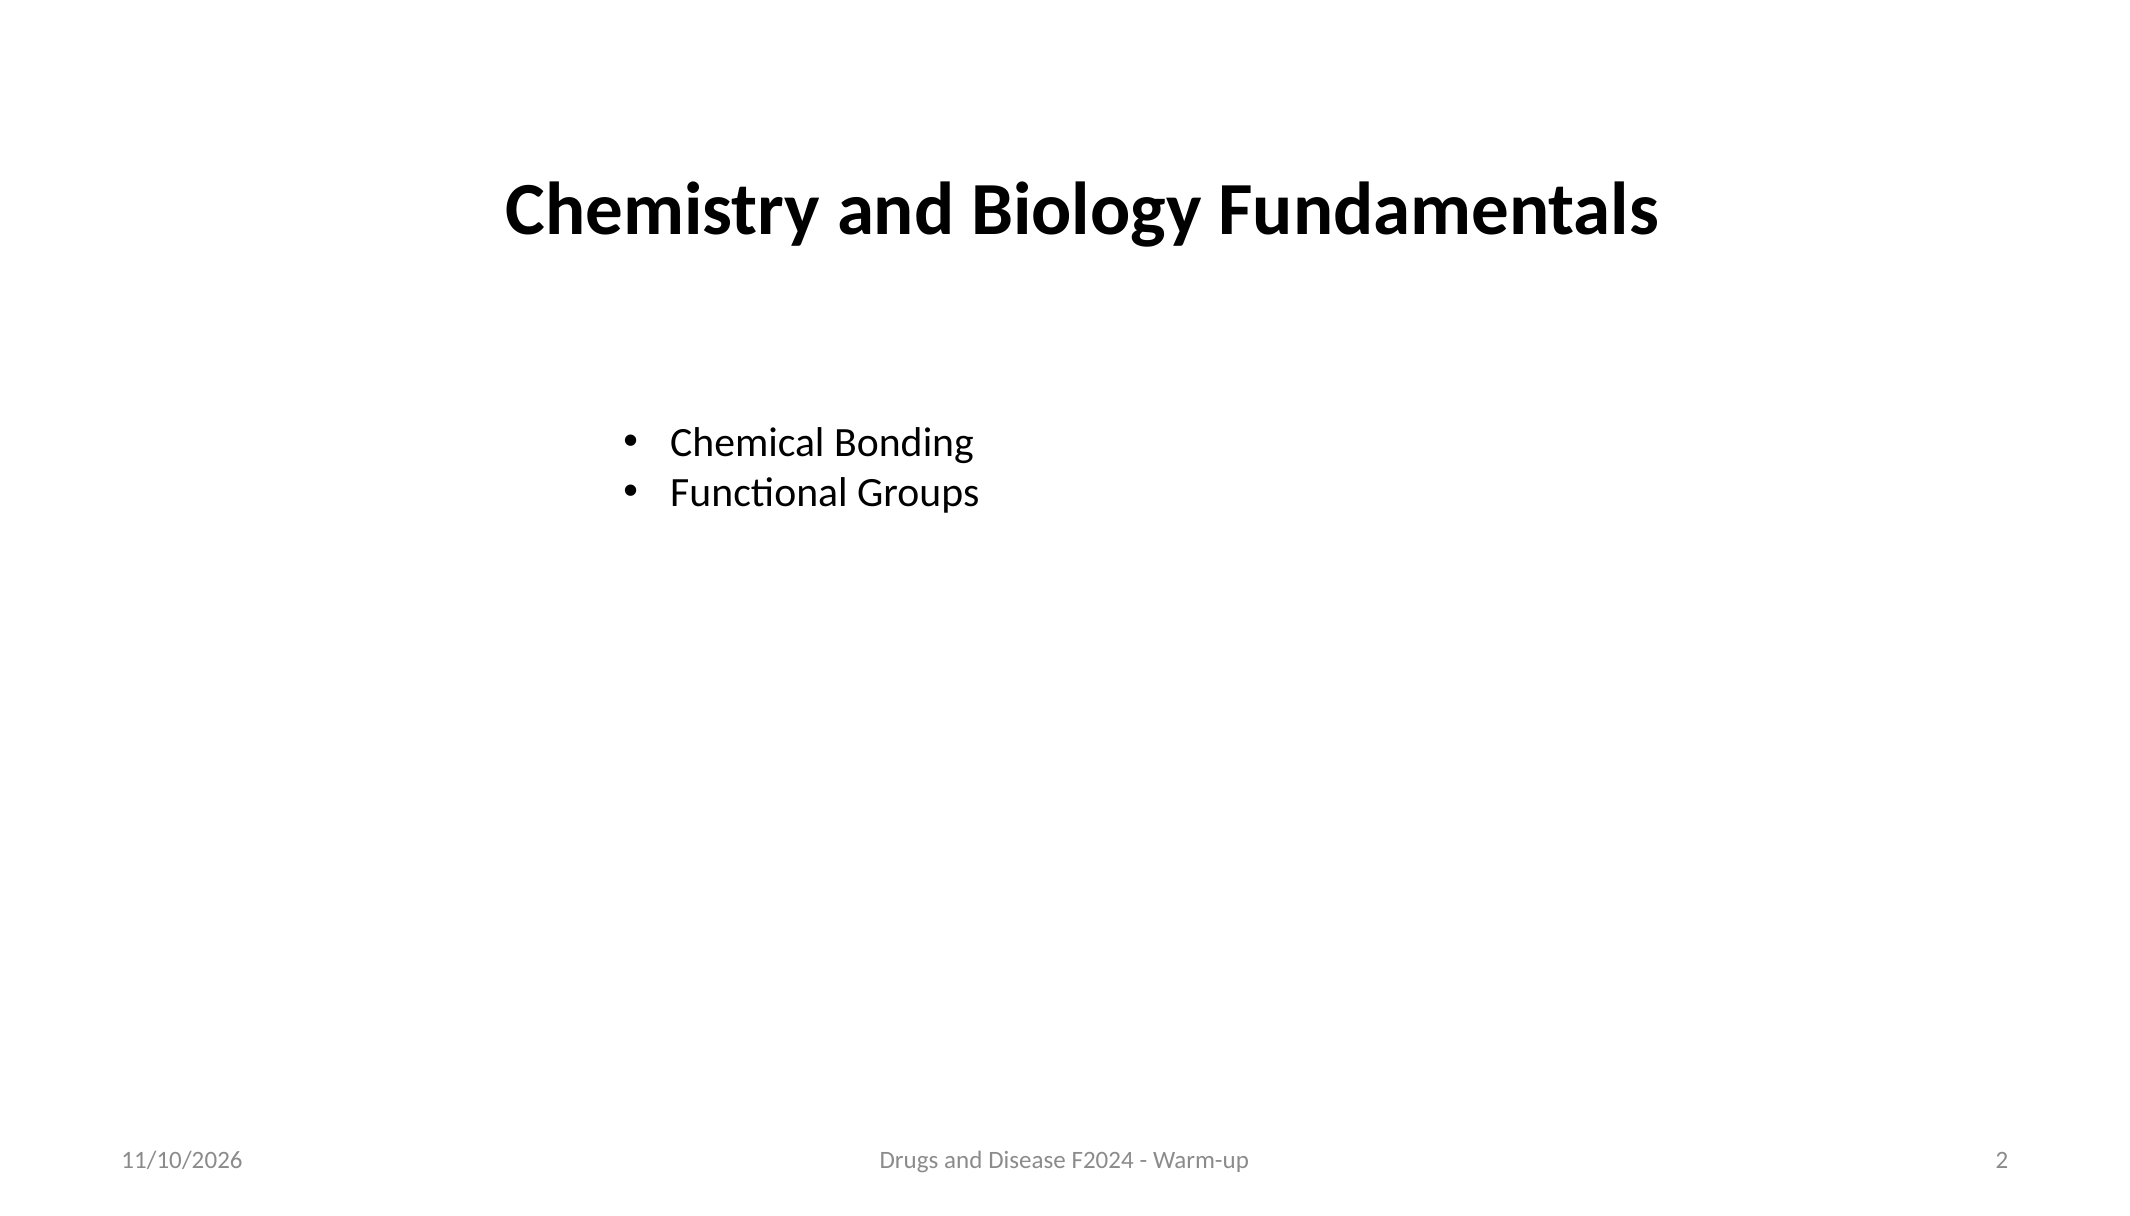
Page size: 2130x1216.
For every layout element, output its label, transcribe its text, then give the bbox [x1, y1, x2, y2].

footer Drugs and Disease F2024 - Warm-up [727, 1126, 1403, 1191]
text_box Chemistry and Biology Fundamentals [426, 83, 1740, 325]
text_box Chemical Bonding Functional Groups [608, 407, 1628, 523]
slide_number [106, 1126, 604, 1191]
slide_number 2 [1526, 1126, 2024, 1191]
